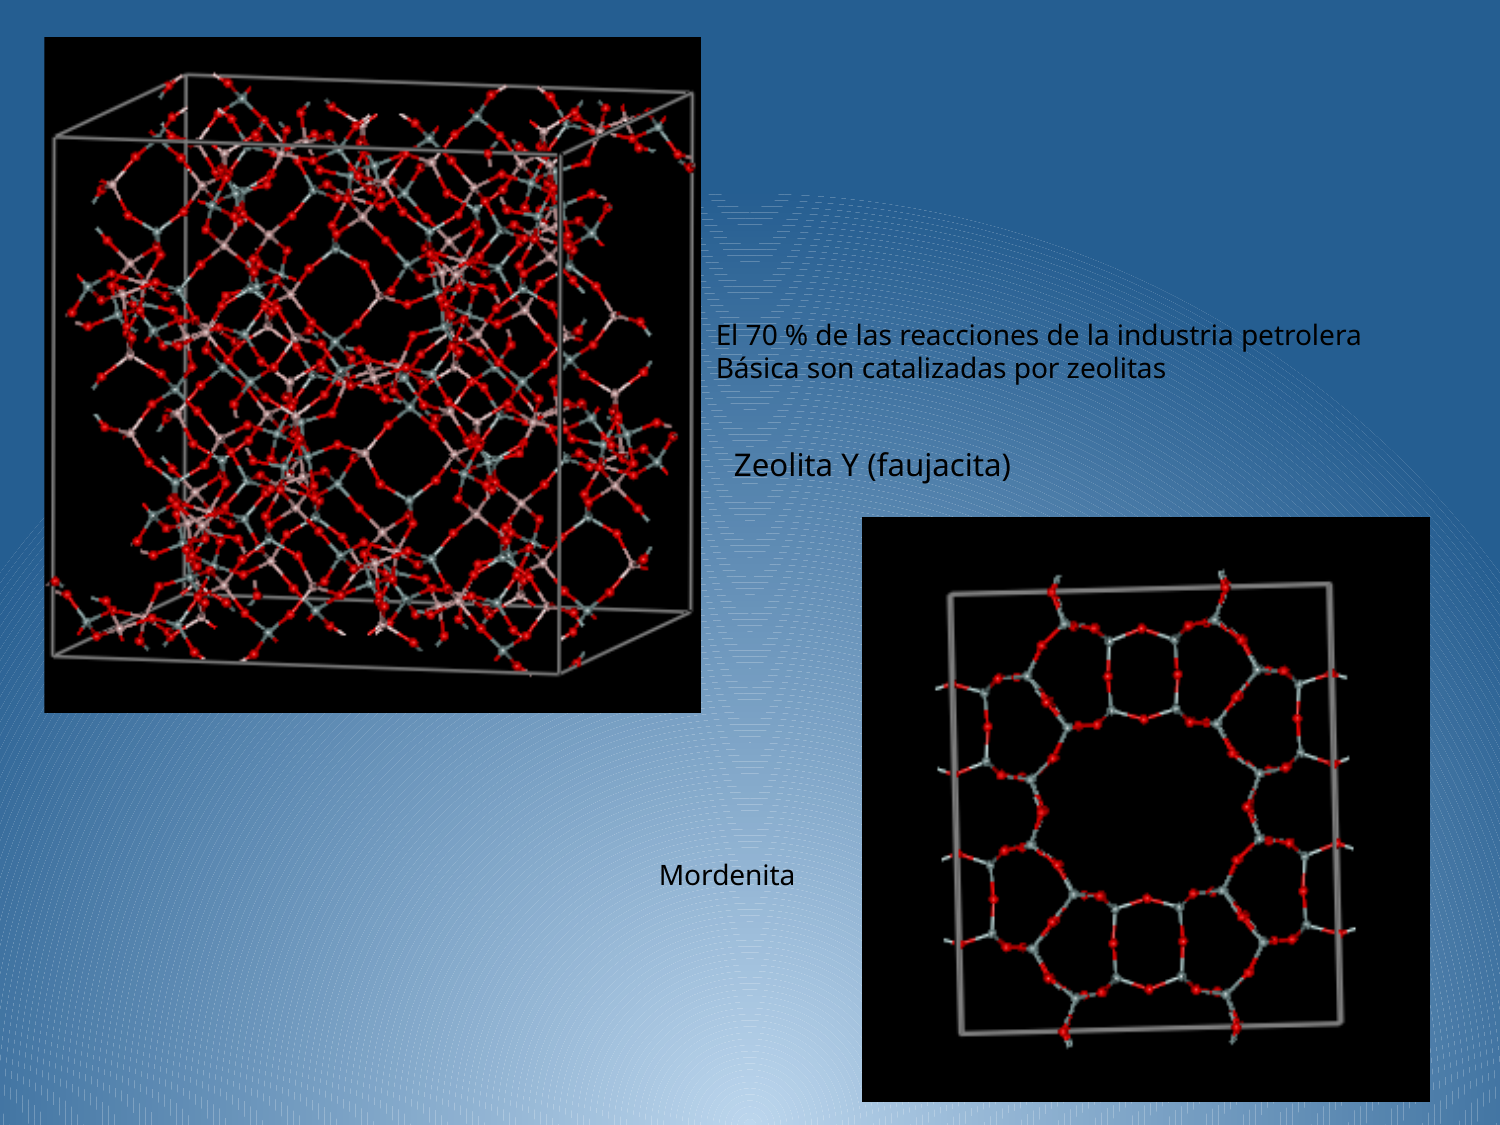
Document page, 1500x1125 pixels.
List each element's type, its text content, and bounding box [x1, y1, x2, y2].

text_box Zeolita Y (faujacita) [719, 437, 1027, 491]
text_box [44, 37, 701, 713]
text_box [862, 517, 1430, 1102]
text_box El 70 % de las reacciones de la industria petrolera Básica son catalizadas por zeolitas [701, 309, 1444, 392]
text_box Mordenita [643, 850, 811, 899]
